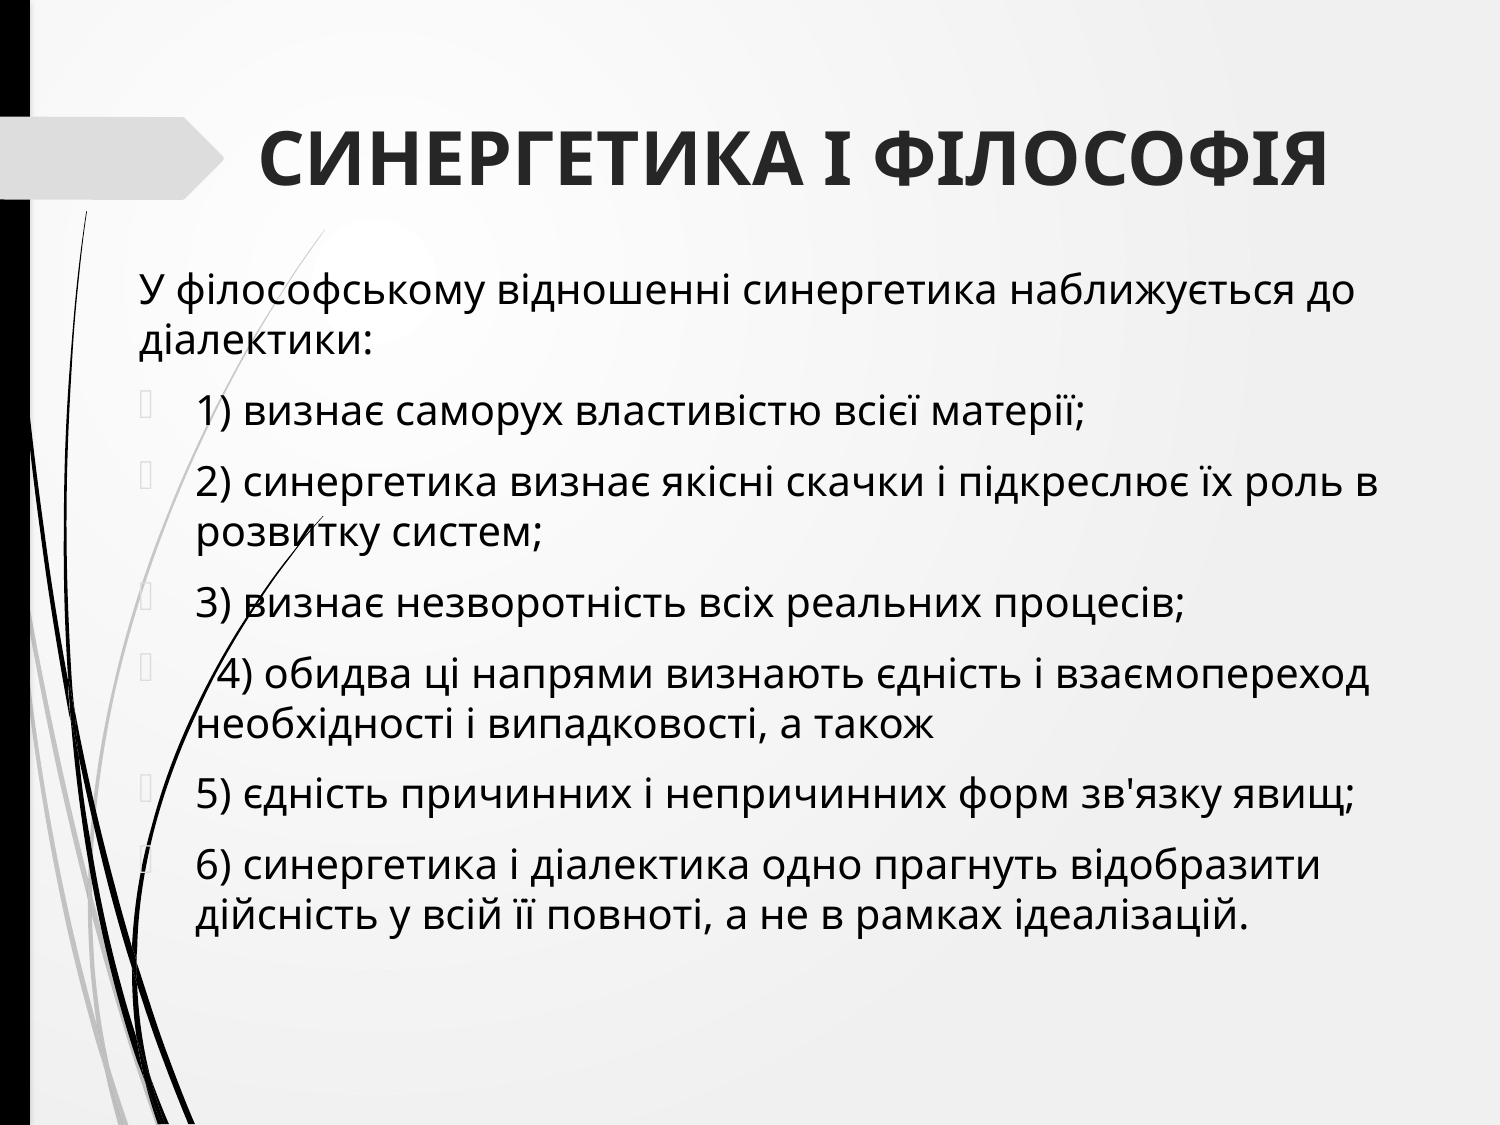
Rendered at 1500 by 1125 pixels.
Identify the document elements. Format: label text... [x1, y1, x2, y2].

list У філософському відношенні синергетика наближується до діалектики: 1) визнає саморух властивістю всієї матерії; 2) синергетика визнає якісні скачки і підкреслює їх роль в розвитку систем; 3) визнає незворотність всіх реальних процесів; 4) обидва ці напрями визнають єдність і взаємопереход необхідності і випадковості, а також 5) єдність причинних і непричинних форм зв'язку явищ; 6) синергетика і діалектика одно прагнуть відобразити дійсність у всій її повноті, а не в рамках ідеалізацій. [123, 255, 1400, 970]
title СИНЕРГЕТИКА І ФІЛОСОФІЯ [242, 102, 1400, 232]
